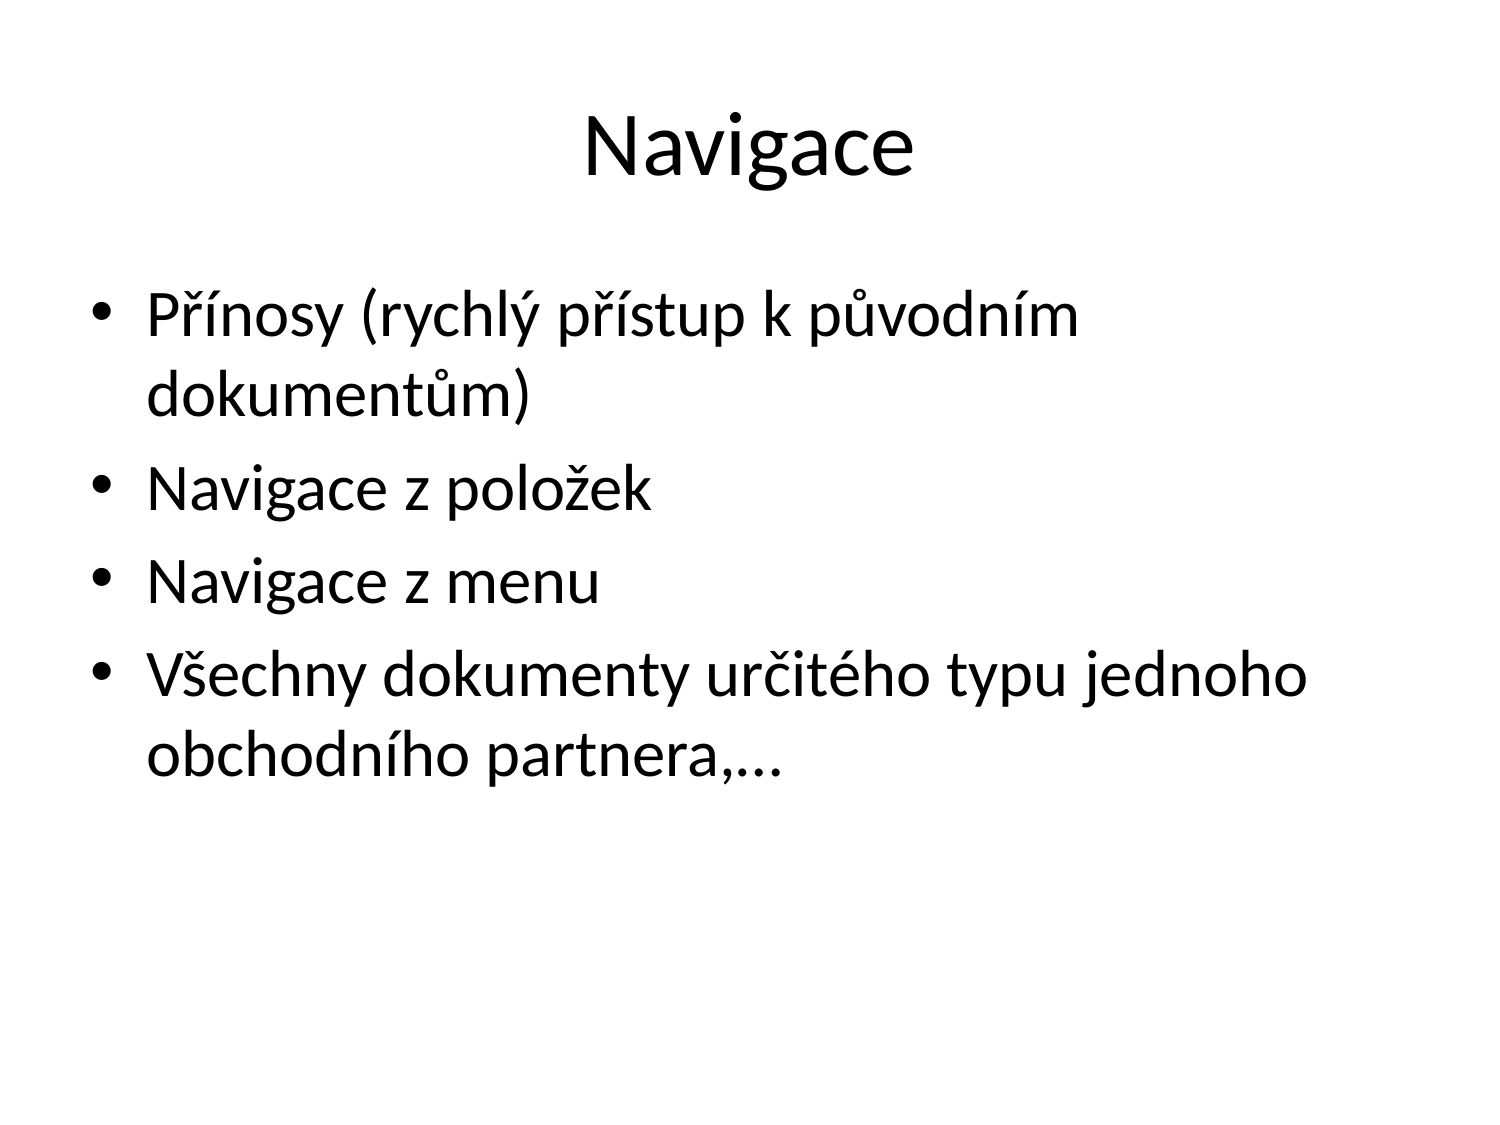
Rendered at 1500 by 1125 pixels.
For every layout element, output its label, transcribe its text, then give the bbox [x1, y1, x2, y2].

list Přínosy (rychlý přístup k původním dokumentům) Navigace z položek Navigace z menu Všechny dokumenty určitého typu jednoho obchodního partnera,… [75, 262, 1425, 1005]
title Navigace [75, 45, 1425, 233]
